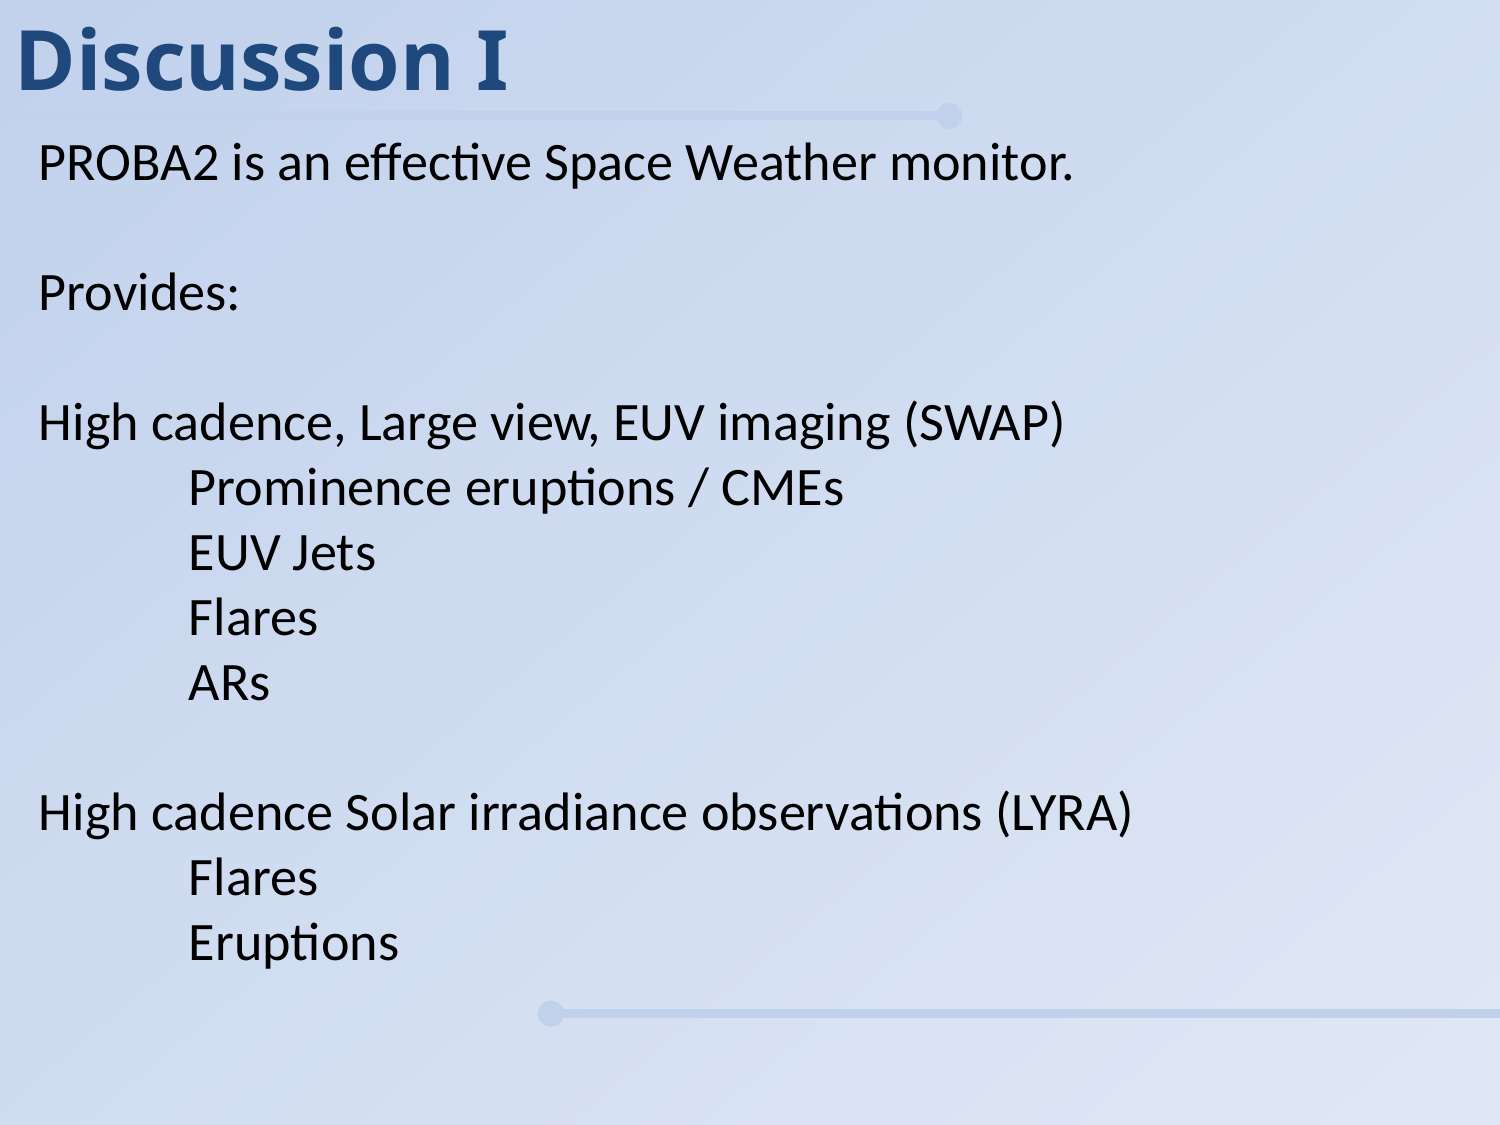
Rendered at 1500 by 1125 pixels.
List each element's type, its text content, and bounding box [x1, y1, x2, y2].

text_box PROBA2 is an effective Space Weather monitor. Provides: High cadence, Large view, EUV imaging (SWAP) Prominence eruptions / CMEs EUV Jets Flares ARs High cadence Solar irradiance observations (LYRA) Flares Eruptions [24, 119, 1475, 979]
text_box Discussion I [0, 0, 746, 115]
